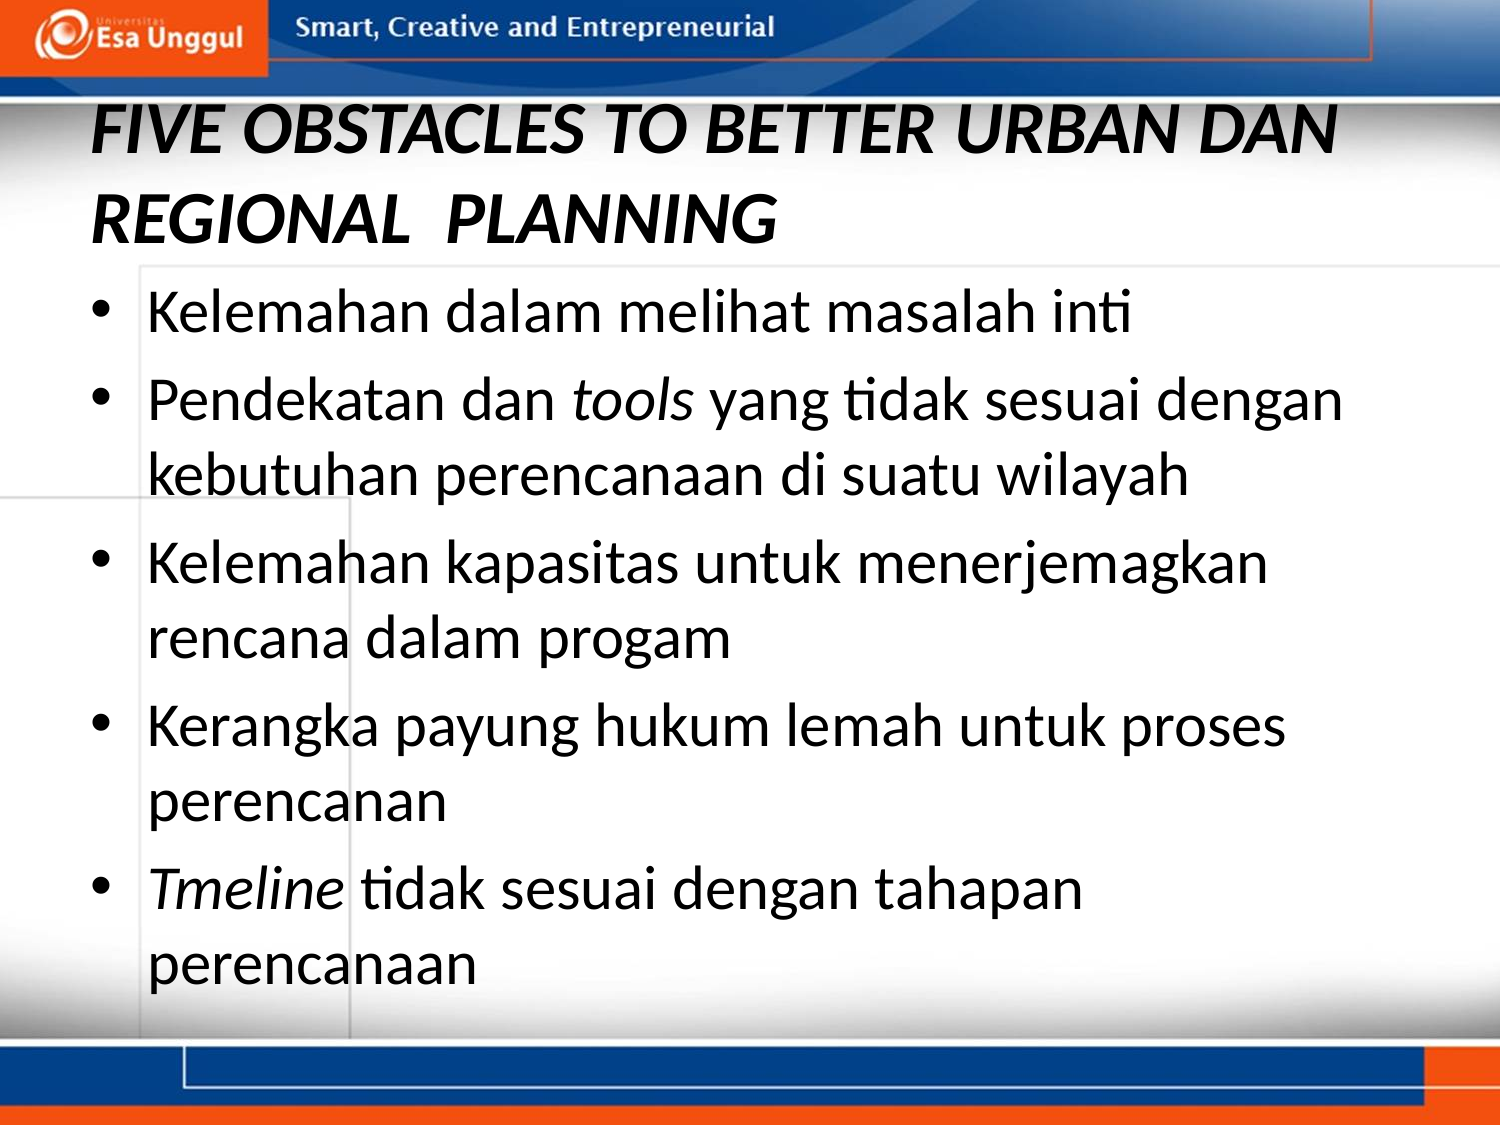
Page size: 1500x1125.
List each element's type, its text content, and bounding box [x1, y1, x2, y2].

picture [0, 0, 1500, 1125]
list Kelemahan dalam melihat masalah inti Pendekatan dan tools yang tidak sesuai dengan kebutuhan perencanaan di suatu wilayah Kelemahan kapasitas untuk menerjemagkan rencana dalam progam Kerangka payung hukum lemah untuk proses perencanan Tmeline tidak sesuai dengan tahapan perencanaan [75, 262, 1425, 1005]
title FIVE OBSTACLES TO BETTER URBAN DAN REGIONAL PLANNING [75, 75, 1425, 262]
